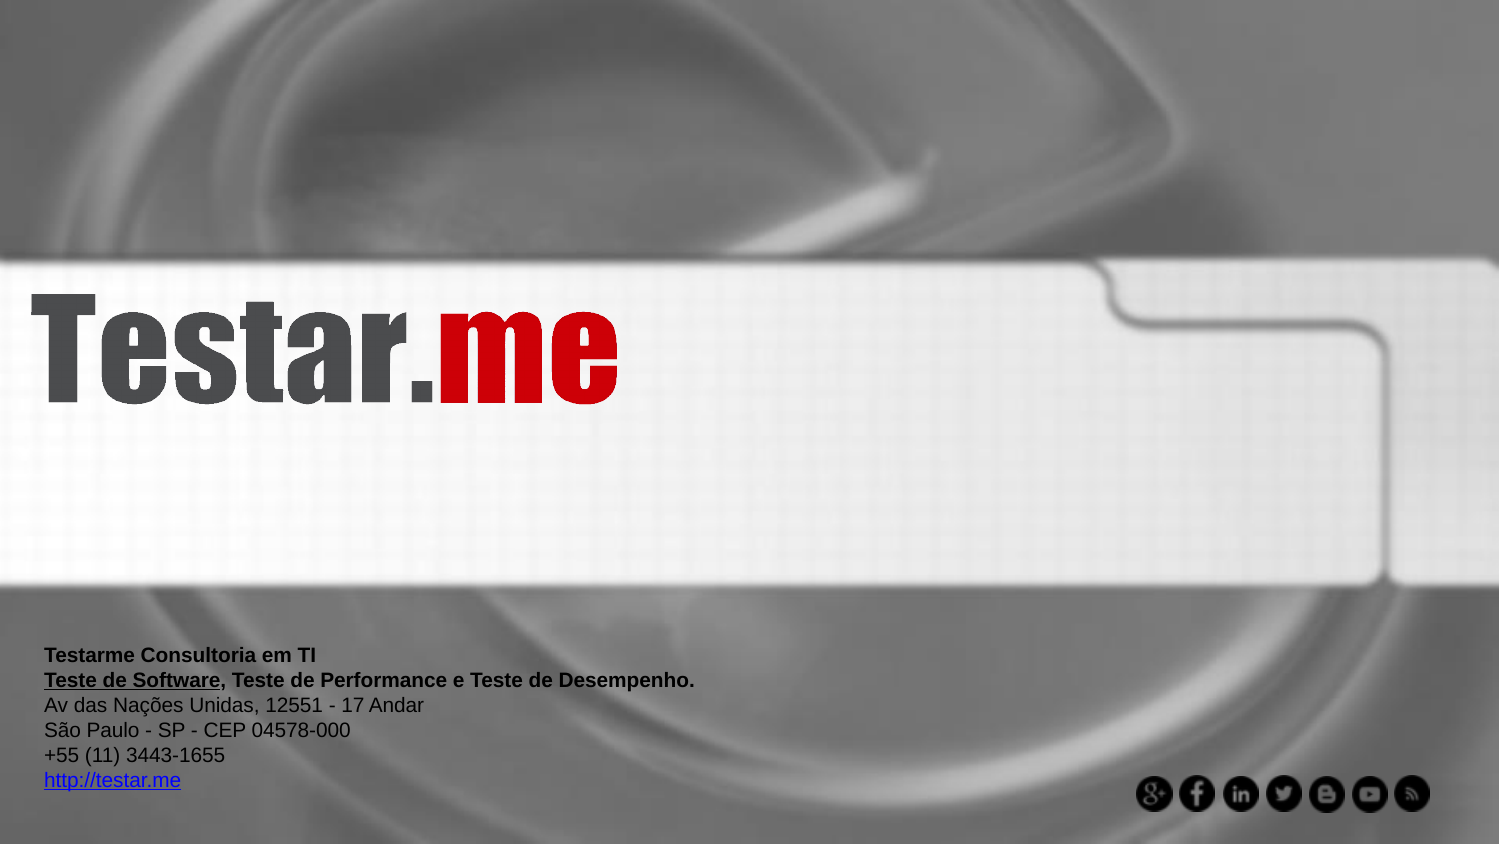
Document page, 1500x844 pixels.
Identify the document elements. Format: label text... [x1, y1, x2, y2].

text_box Testarme Consultoria em TI Teste de Software, Teste de Performance e Teste de Desempenho. Av das Nações Unidas, 12551 - 17 Andar São Paulo - SP - CEP 04578-000 +55 (11) 3443-1655 http://testar.me [29, 634, 780, 800]
picture [0, 0, 1499, 844]
